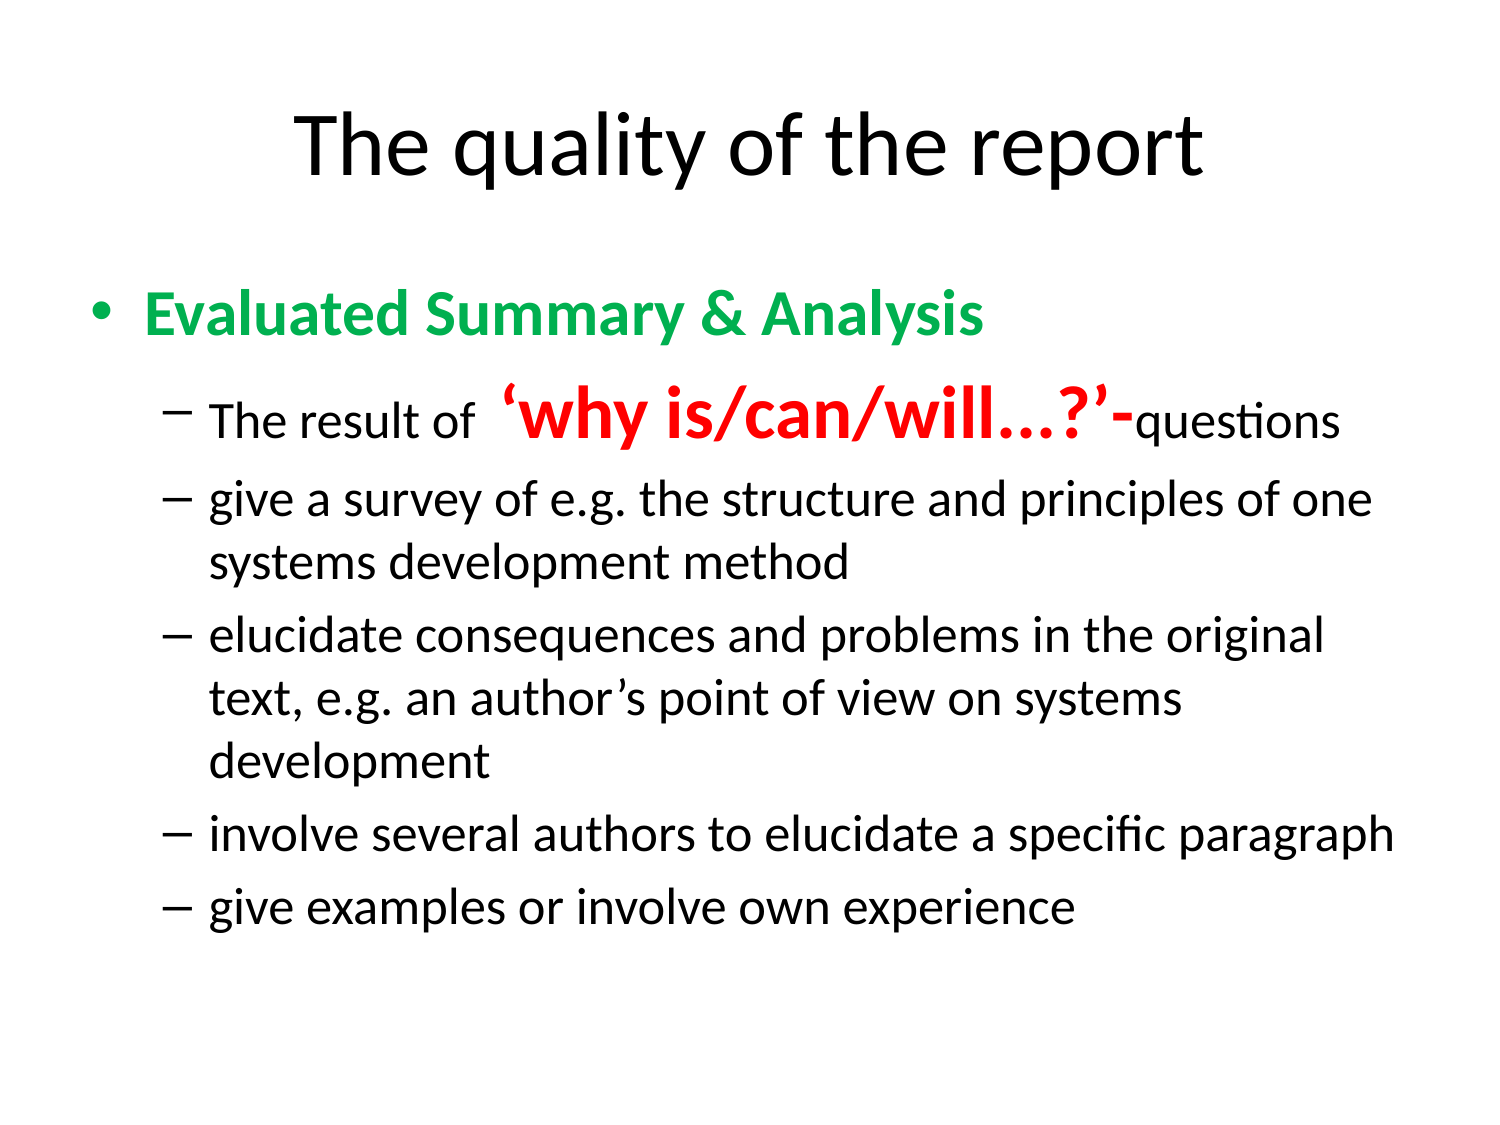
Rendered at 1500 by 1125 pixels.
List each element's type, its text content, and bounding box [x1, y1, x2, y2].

title The quality of the report [75, 45, 1425, 233]
list Evaluated Summary & Analysis The result of ‘why is/can/will...?’-questions give a survey of e.g. the structure and principles of one systems development method elucidate consequences and problems in the original text, e.g. an author’s point of view on systems development involve several authors to elucidate a specific paragraph give examples or involve own experience [75, 262, 1425, 1005]
